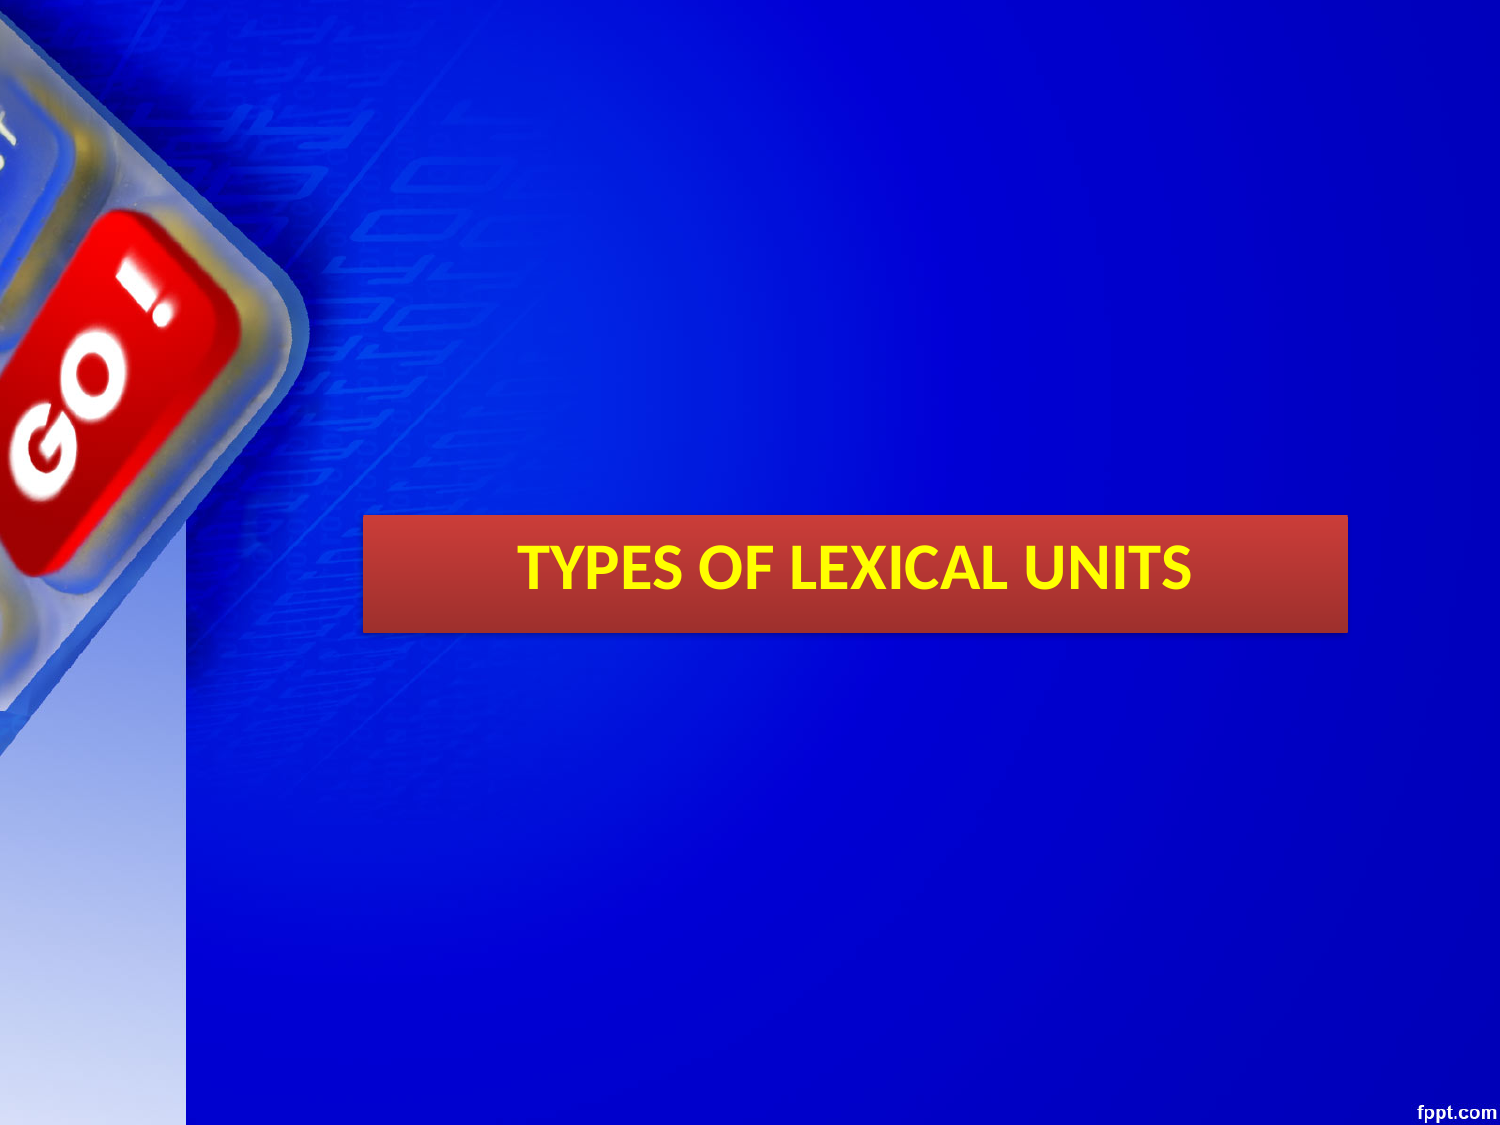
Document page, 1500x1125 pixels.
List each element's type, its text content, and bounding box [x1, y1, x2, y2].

picture [0, 0, 1500, 1125]
list TYPES OF LEXICAL UNITS [363, 515, 1348, 633]
